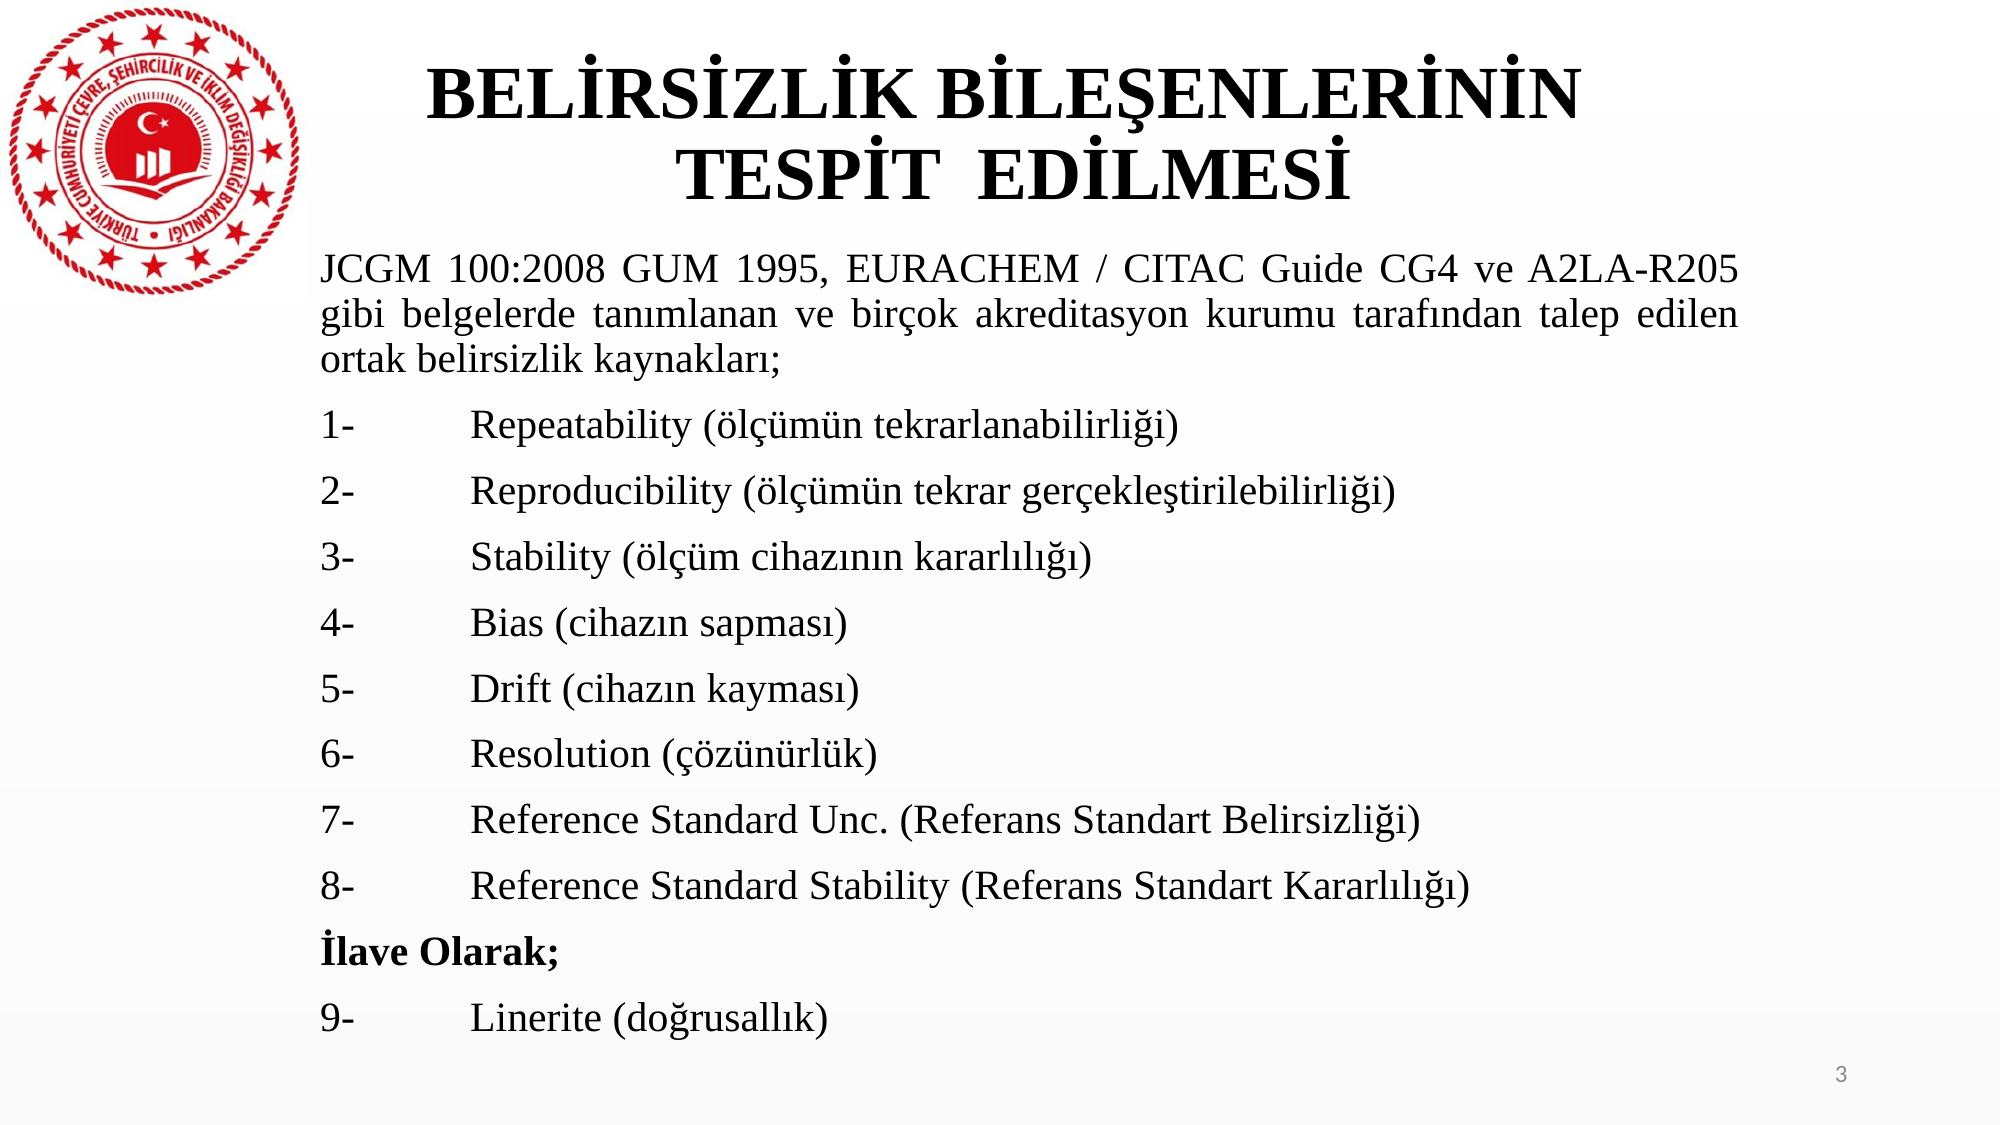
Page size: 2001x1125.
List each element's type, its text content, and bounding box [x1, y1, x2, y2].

title BELİRSİZLİK BİLEŞENLERİNİN TESPİT EDİLMESİ [306, 42, 1877, 228]
slide_number 3 [1412, 1042, 1863, 1103]
picture [0, 0, 306, 302]
list JCGM 100:2008 GUM 1995, EURACHEM / CITAC Guide CG4 ve A2LA-R205 gibi belgelerde tanımlanan ve birçok akreditasyon kurumu tarafından talep edilen ortak belirsizlik kaynakları; 1- Repeatability (ölçümün tekrarlanabilirliği) 2- Reproducibility (ölçümün tekrar gerçekleştirilebilirliği) 3- Stability (ölçüm cihazının kararlılığı) 4- Bias (cihazın sapması) 5- Drift (cihazın kayması) 6- Resolution (çözünürlük) 7- Reference Standard Unc. (Referans Standart Belirsizliği) 8- Reference Standard Stability (Referans Standart Kararlılığı) İlave Olarak; 9- Linerite (doğrusallık) [305, 238, 1756, 1064]
